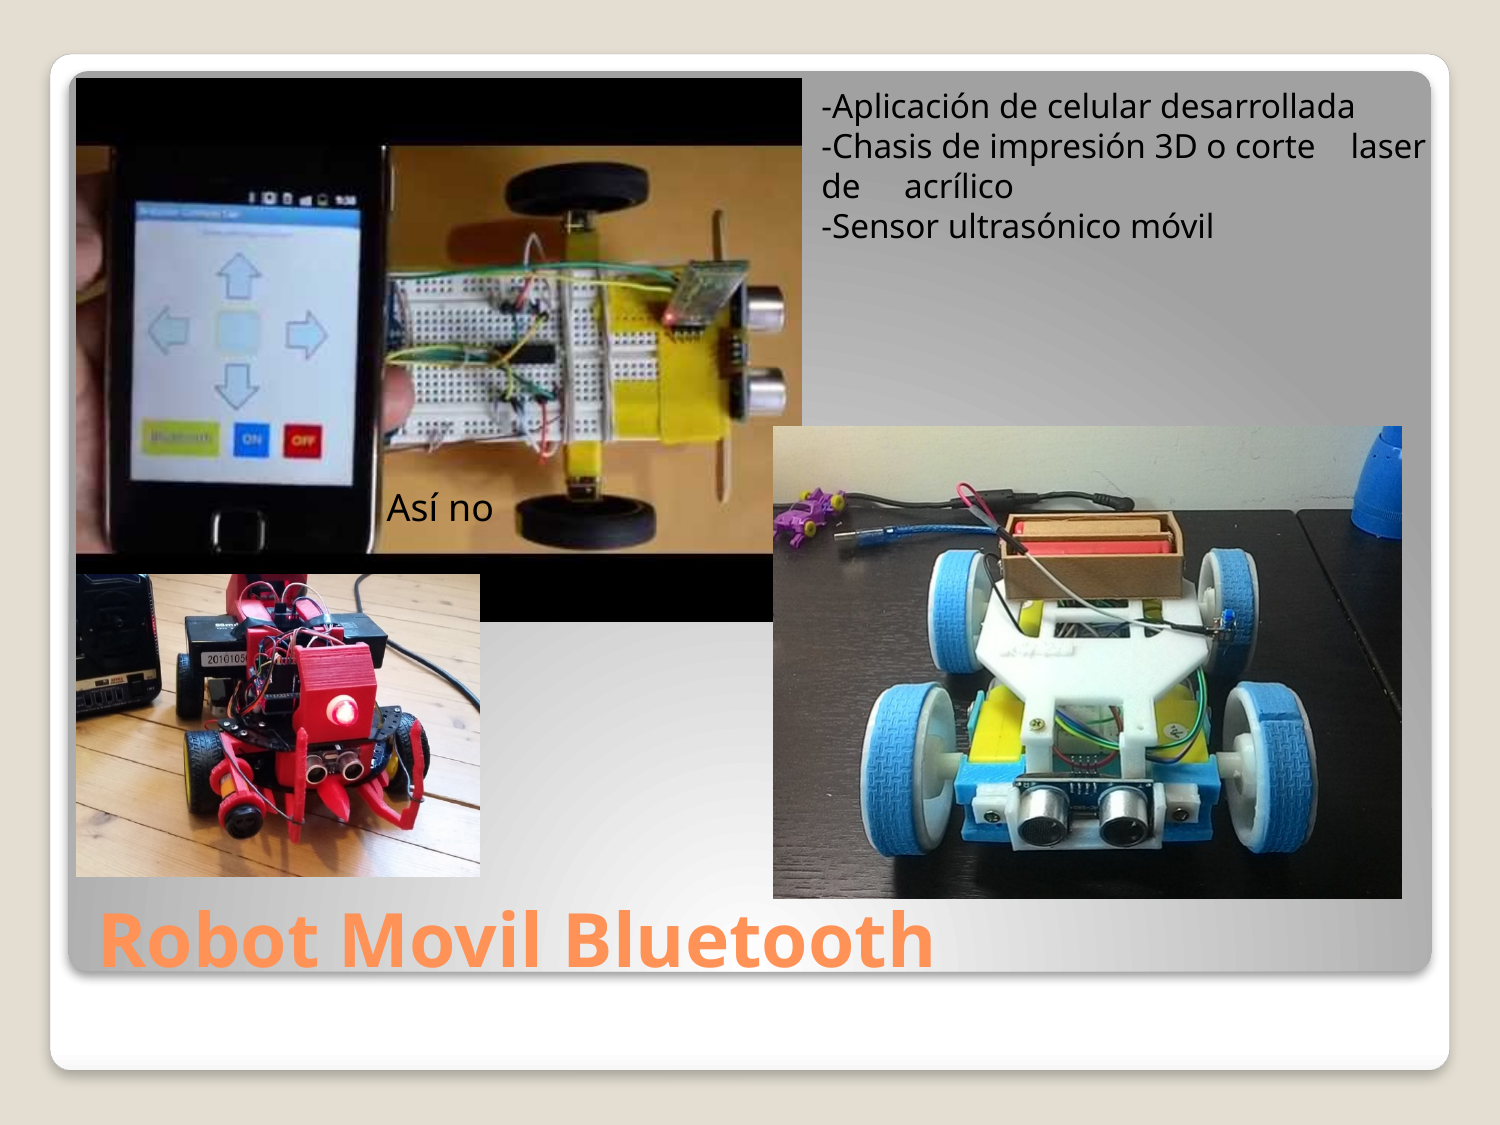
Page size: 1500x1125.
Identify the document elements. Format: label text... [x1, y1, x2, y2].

picture [76, 77, 1402, 899]
title Robot Movil Bluetooth [82, 817, 1425, 990]
text_box -Aplicación de celular desarrollada -Chasis de impresión 3D o corte laser de acrílico -Sensor ultrasónico móvil [806, 78, 1457, 253]
